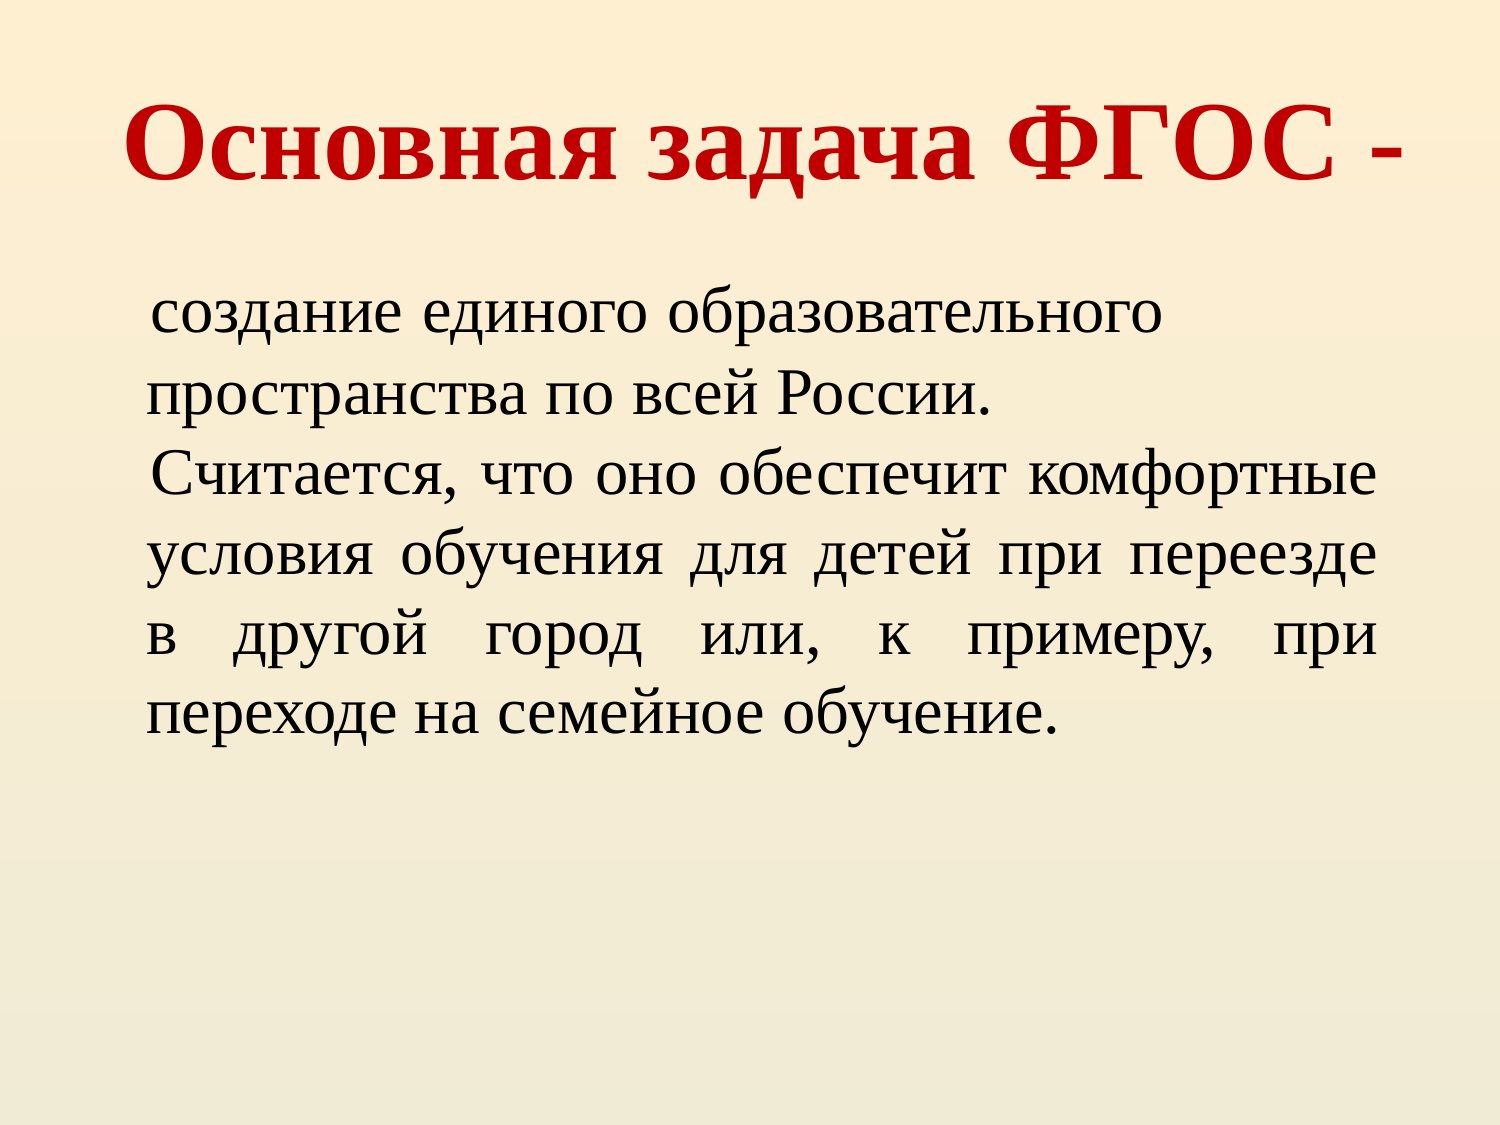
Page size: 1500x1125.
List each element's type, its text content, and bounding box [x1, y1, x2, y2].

text_box создание единого образовательного пространства по всей России. Считается, что оно обеспечит комфортные условия обучения для детей при переезде в другой город или, к примеру, при переходе на семейное обучение. [144, 263, 1379, 748]
title Основная задача ФГОС - [119, 65, 1450, 256]
